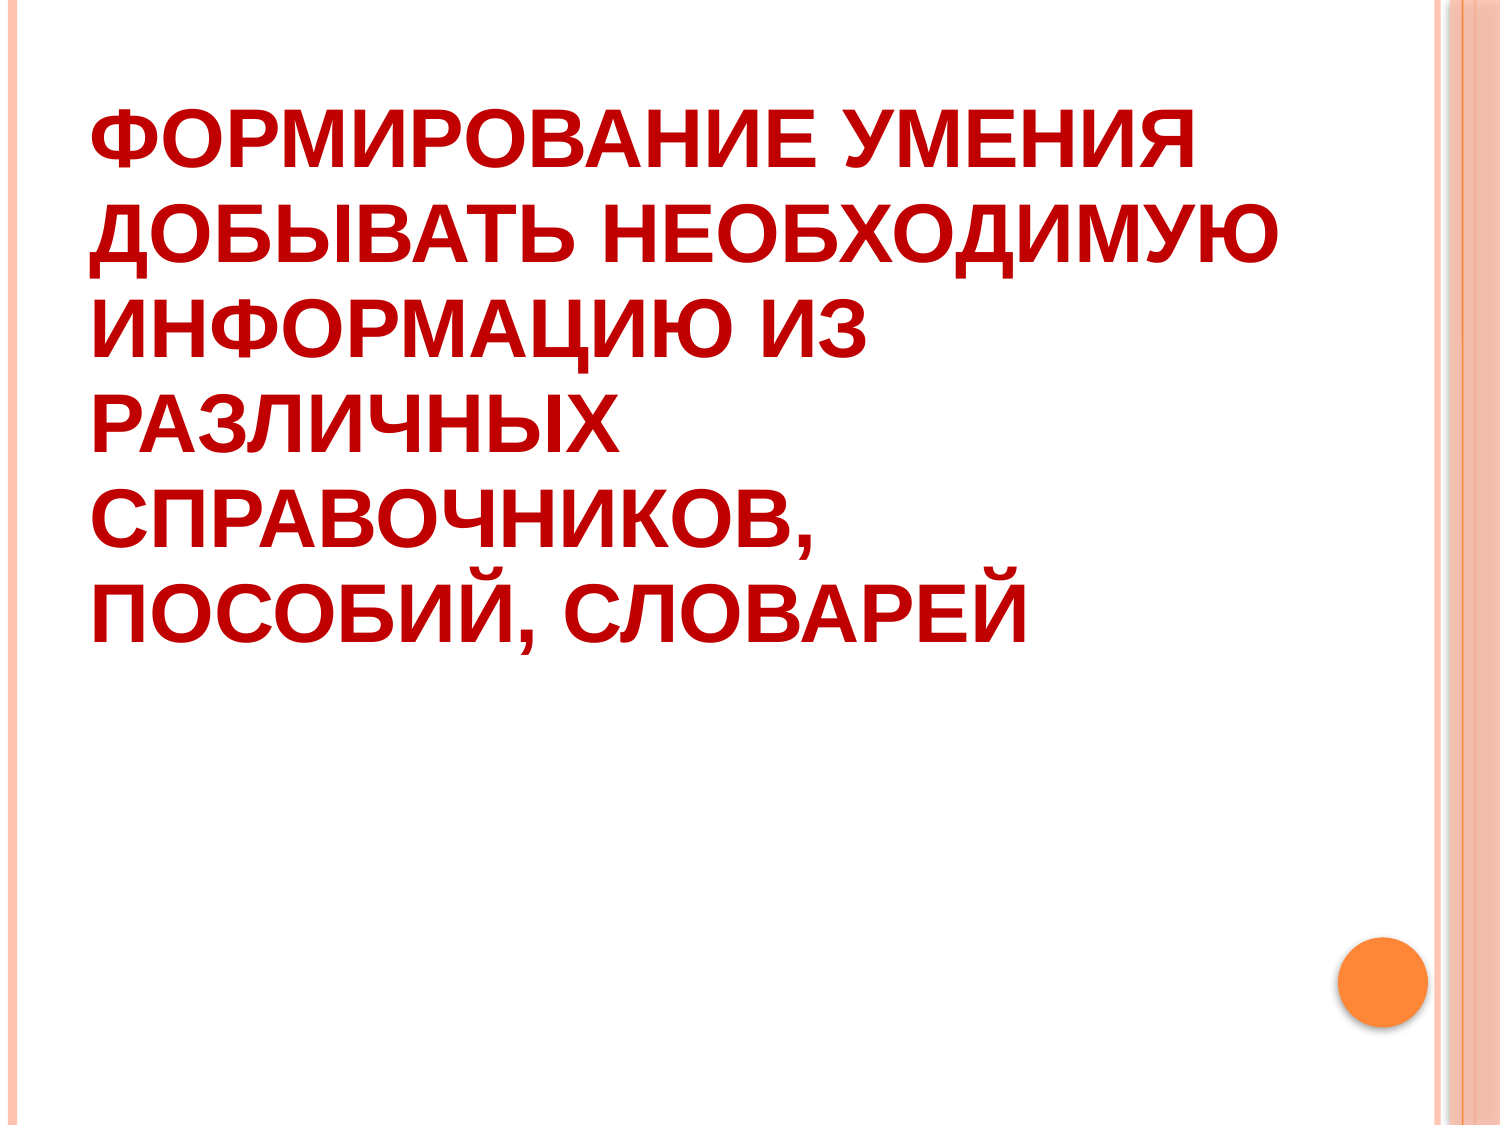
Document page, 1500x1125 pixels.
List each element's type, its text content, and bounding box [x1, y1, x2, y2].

title Формирование умения добывать необходимую информацию из различных справочников, пособий, словарей [75, 45, 1300, 669]
